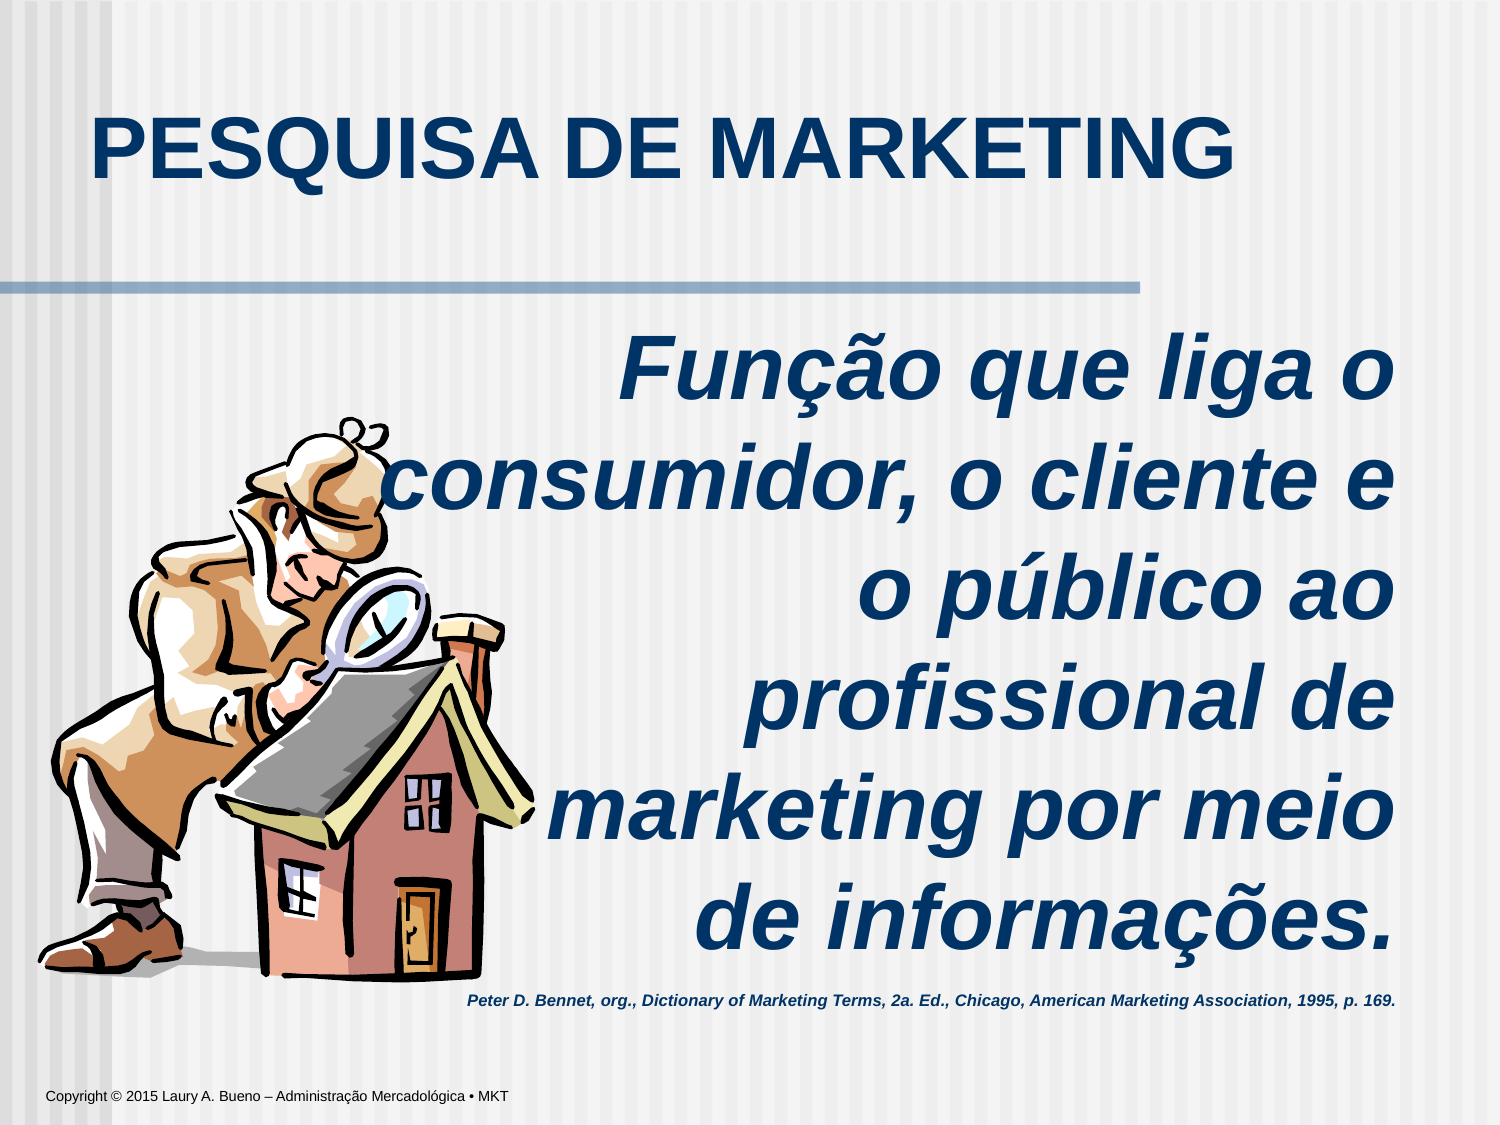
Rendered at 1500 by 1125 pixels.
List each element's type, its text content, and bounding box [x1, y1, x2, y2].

text_box Função que liga o consumidor, o cliente e o público ao profissional de marketing por meio de informações. Peter D. Bennet, org., Dictionary of Marketing Terms, 2a. Ed., Chicago, American Marketing Association, 1995, p. 169. [362, 324, 1413, 1013]
text_box Copyright © 2015 Laury A. Bueno – Administração Mercadológica • MKT [30, 1079, 524, 1113]
text_box PESQUISA DE MARKETING [75, 50, 1379, 238]
picture [37, 412, 541, 988]
